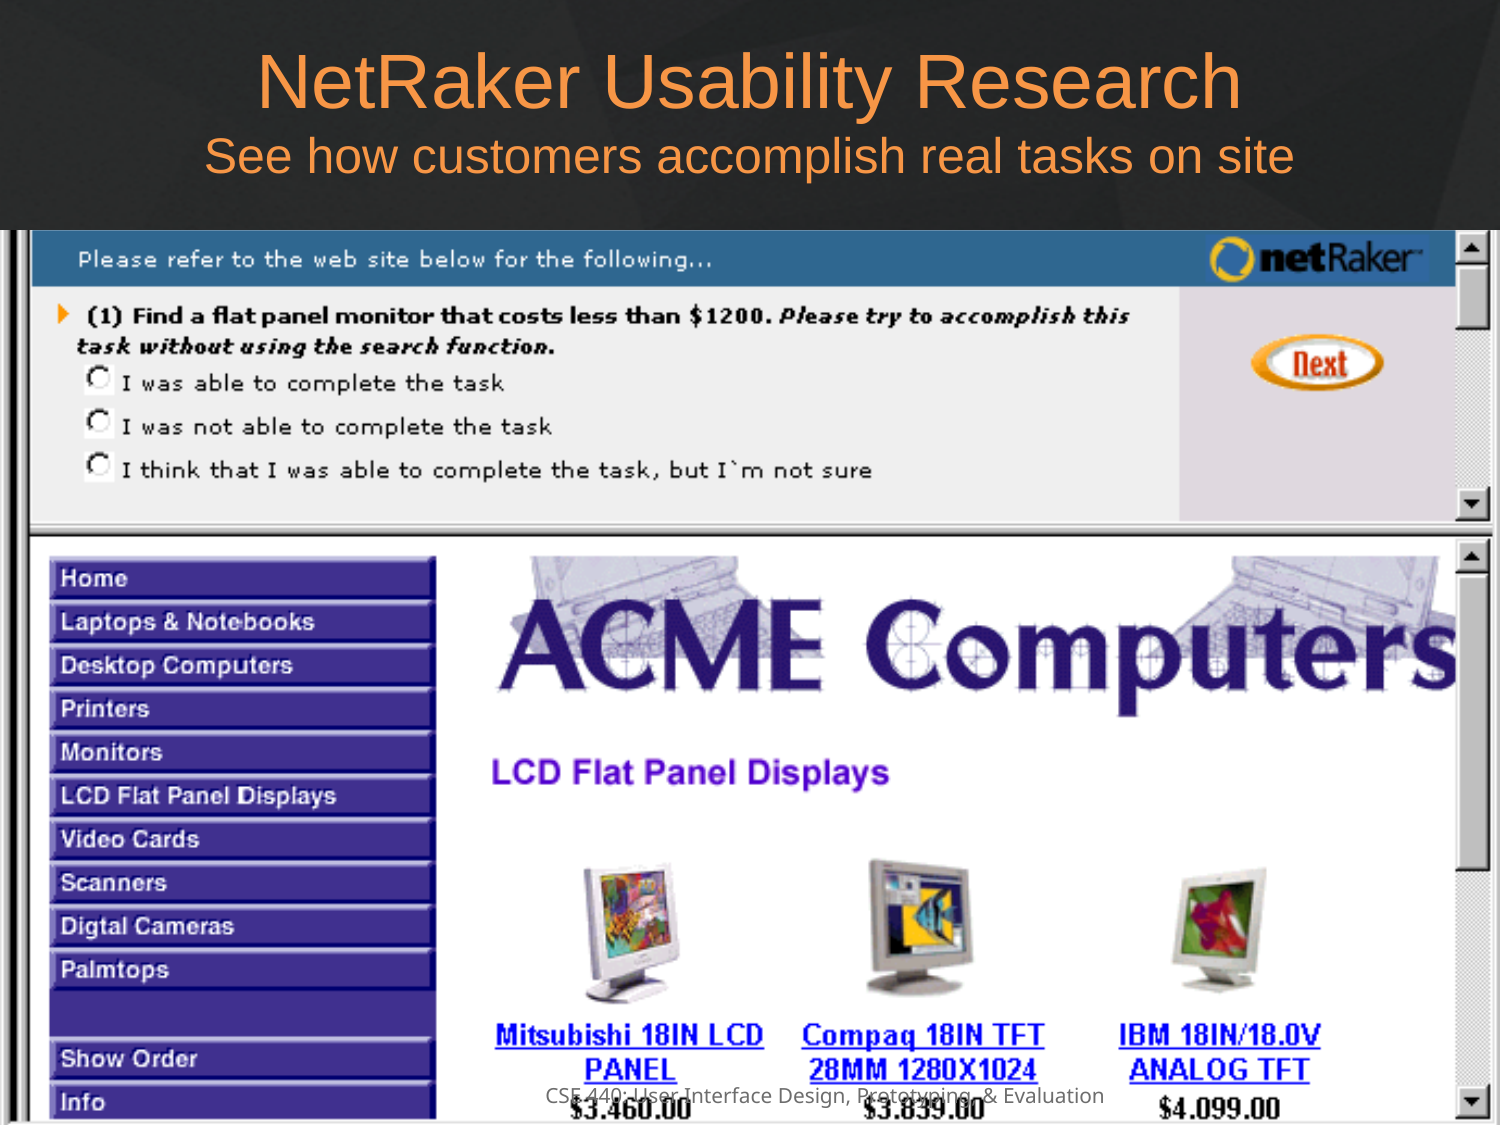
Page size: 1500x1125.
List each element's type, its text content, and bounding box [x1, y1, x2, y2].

title NetRaker Usability Research See how customers accomplish real tasks on site [0, 0, 1500, 216]
picture [0, 216, 1500, 1125]
